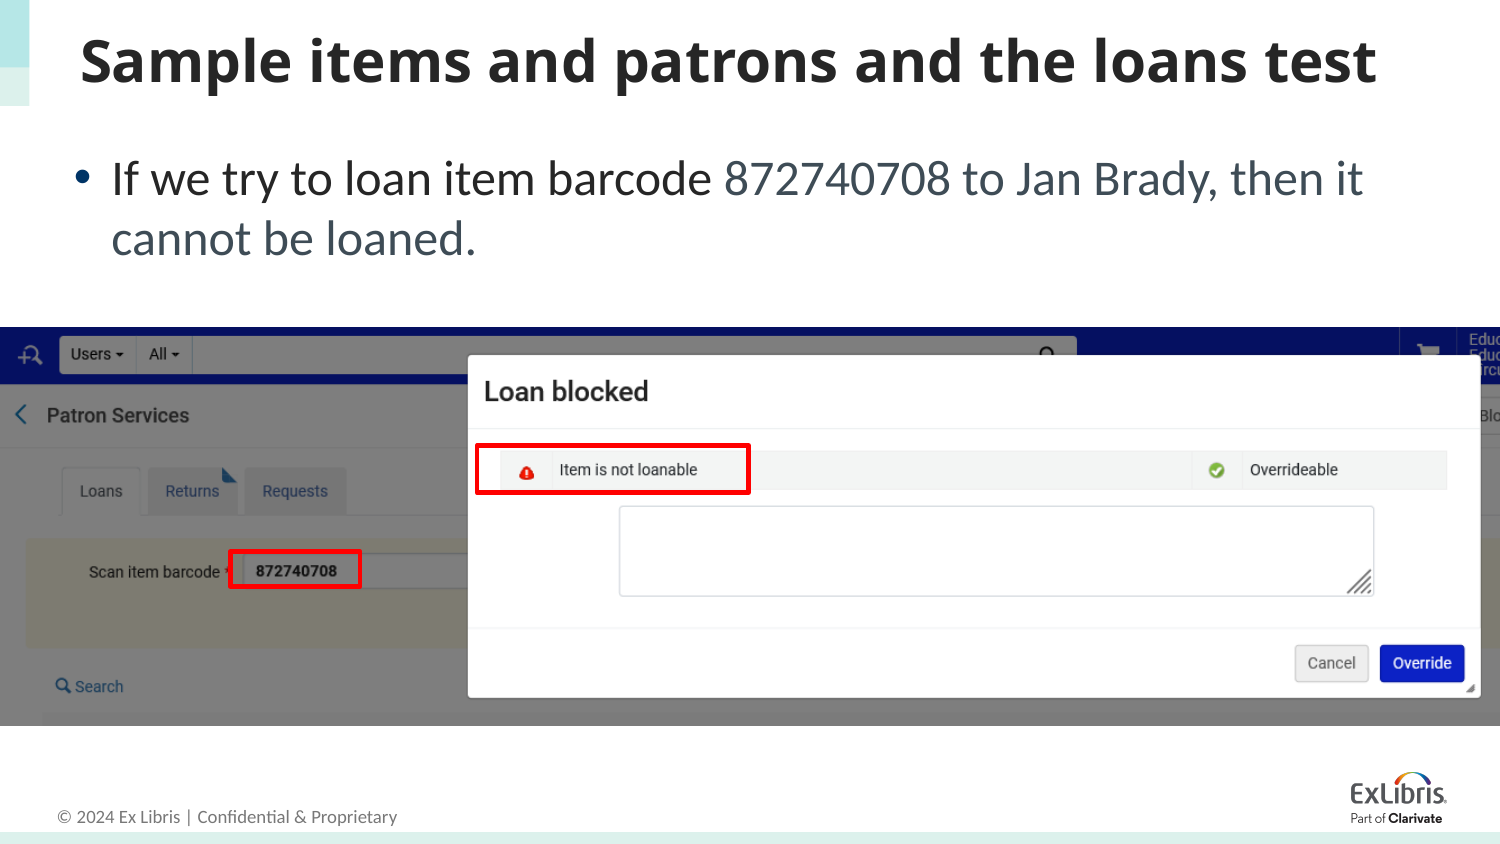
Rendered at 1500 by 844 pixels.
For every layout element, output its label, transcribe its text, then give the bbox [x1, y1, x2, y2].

title Sample items and patrons and the loans test [64, 11, 1447, 107]
picture [0, 327, 1500, 726]
list If we try to loan item barcode 872740708 to Jan Brady, then it cannot be loaned. [58, 138, 1442, 296]
picture [1351, 772, 1447, 823]
